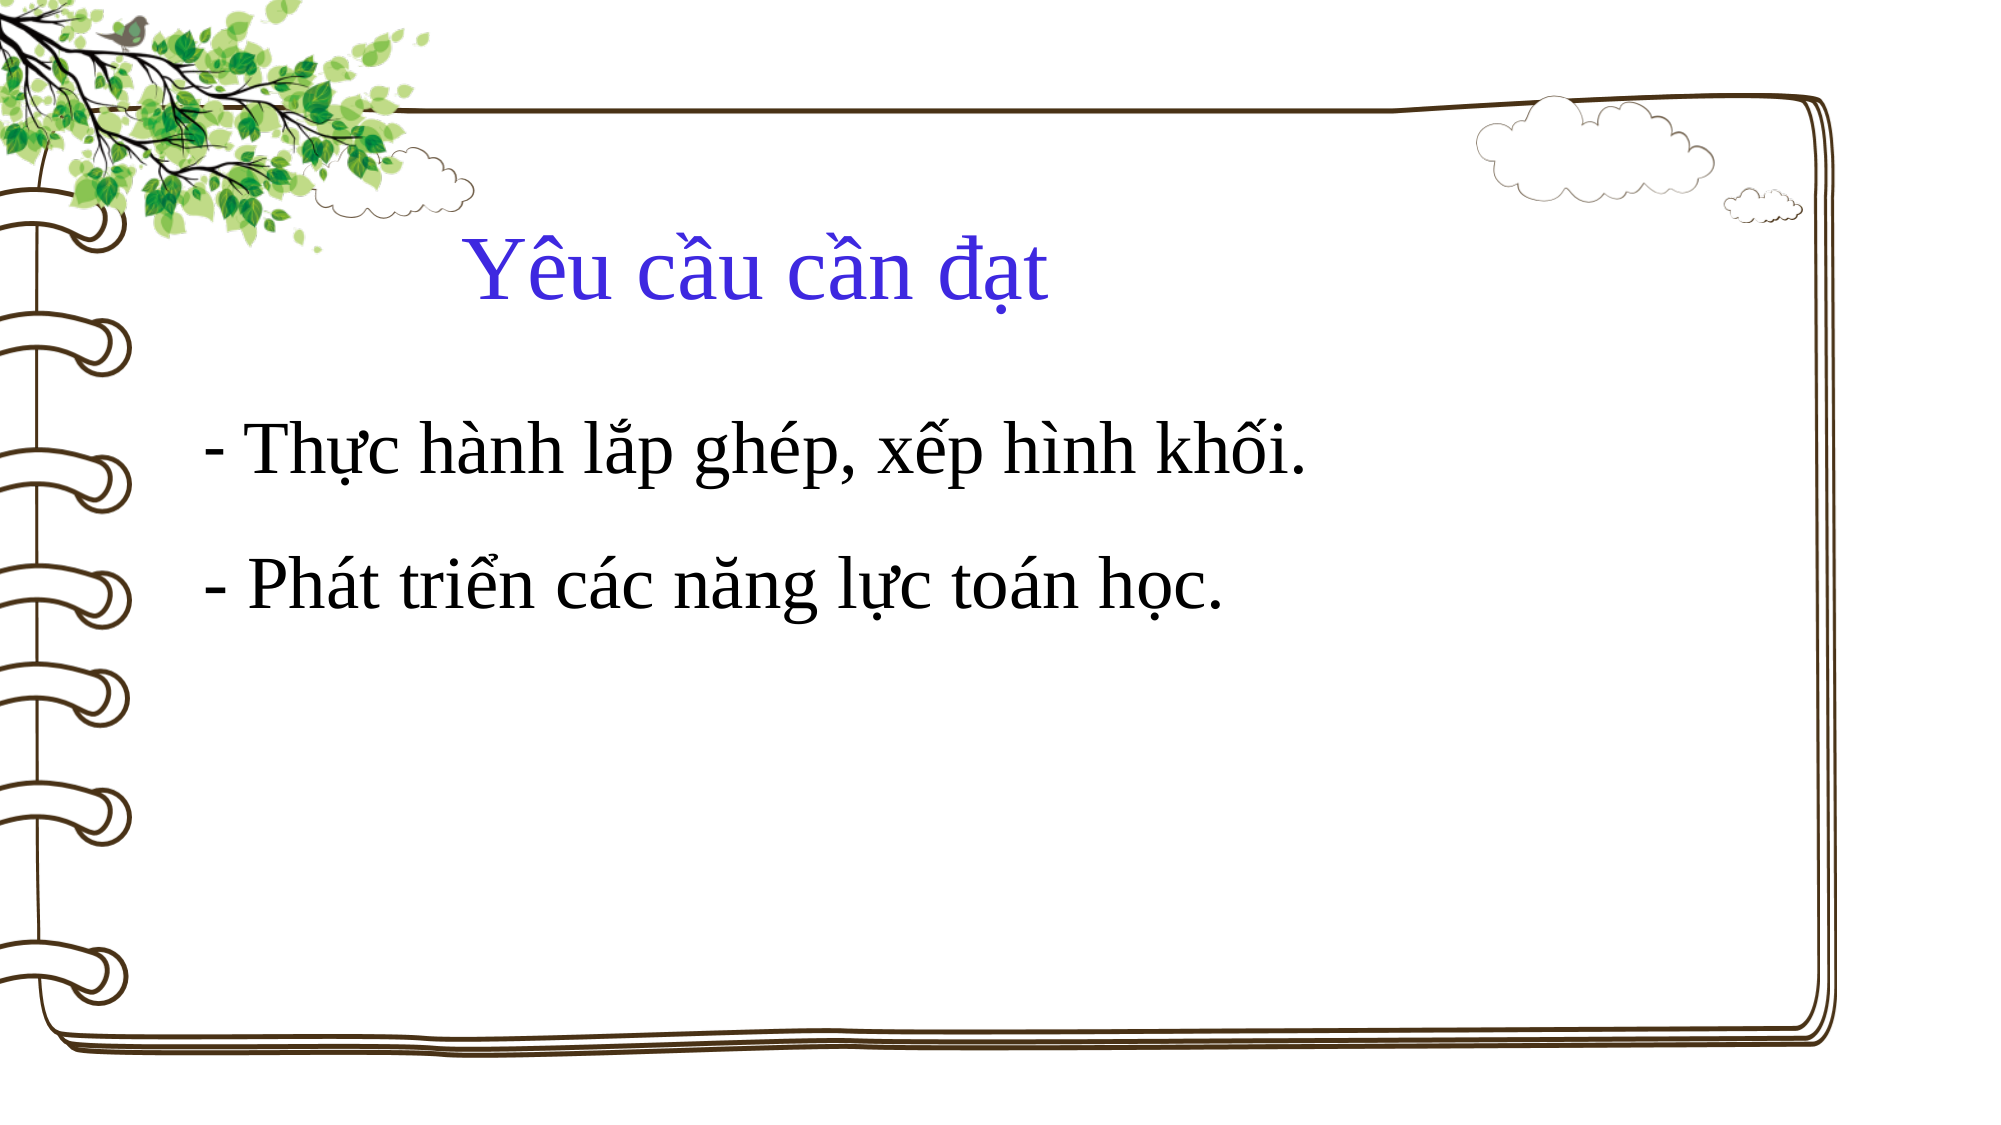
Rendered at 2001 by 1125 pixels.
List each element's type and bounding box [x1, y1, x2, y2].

text_box [0, 92, 1837, 1058]
picture [1473, 92, 1837, 223]
picture [0, 0, 495, 289]
